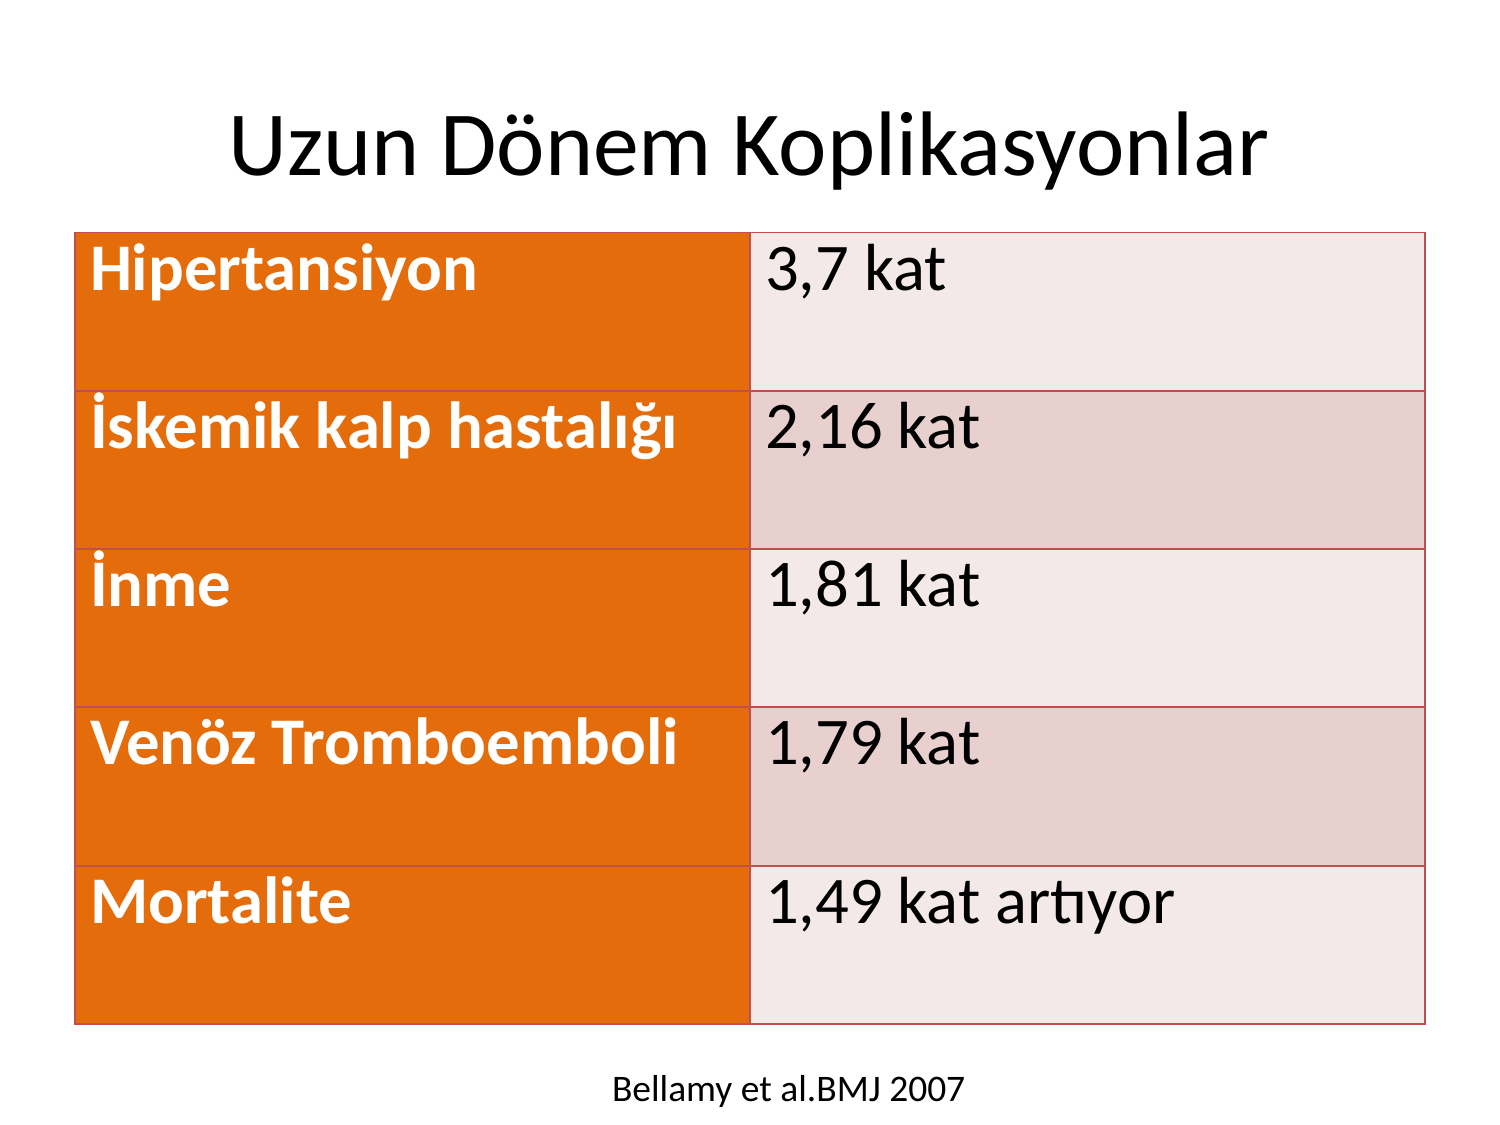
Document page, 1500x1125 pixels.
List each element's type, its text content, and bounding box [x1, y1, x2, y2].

table_cell 1,49 kat artıyor [751, 867, 1424, 1023]
table_cell İskemik kalp hastalığı [76, 392, 749, 548]
table_header 3,7 kat [751, 233, 1424, 390]
table_cell 2,16 kat [751, 392, 1424, 548]
table_cell 1,81 kat [751, 550, 1424, 706]
table_cell İnme [76, 550, 749, 706]
table_header Hipertansiyon [76, 233, 749, 390]
table_cell Venöz Tromboemboli [76, 708, 749, 865]
text_box Bellamy et al.BMJ 2007 [597, 1056, 1278, 1117]
table_cell Mortalite [76, 867, 749, 1023]
title Uzun Dönem Koplikasyonlar [70, 40, 1430, 238]
table_cell 1,79 kat [751, 708, 1424, 865]
